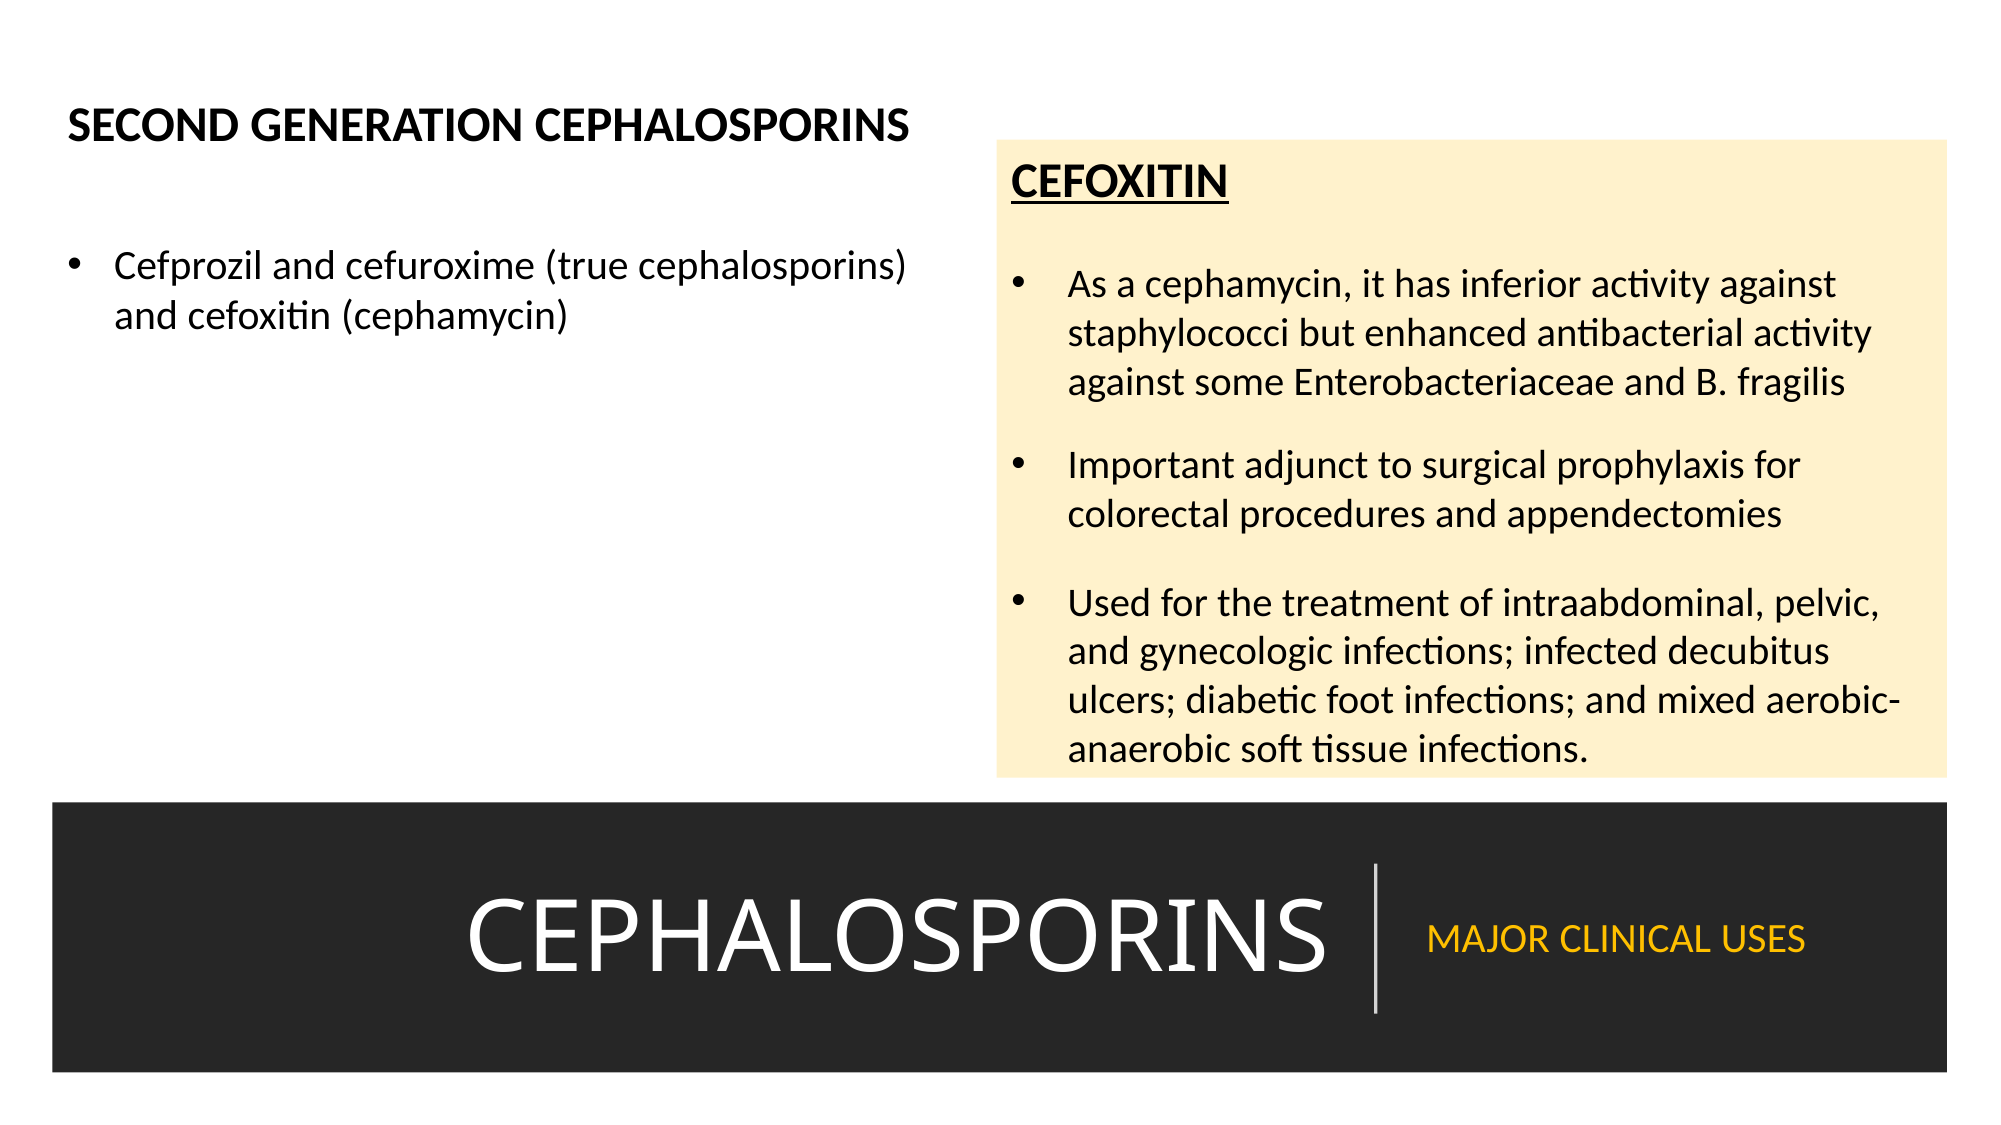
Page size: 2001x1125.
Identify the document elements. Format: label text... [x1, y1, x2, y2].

text_box CEFOXITIN As a cephamycin, it has inferior activity against staphylococci but enhanced antibacterial activity against some Enterobacteriaceae and B. fragilis Important adjunct to surgical prophylaxis for colorectal procedures and appendectomies Used for the treatment of intraabdominal, pelvic, and gynecologic infections; infected decubitus ulcers; diabetic foot infections; and mixed aerobic-anaerobic soft tissue infections. [996, 139, 1947, 778]
title CEPHALOSPORINS [117, 835, 1346, 1043]
text_box [51, 801, 1948, 1073]
text_box Cefprozil and cefuroxime (true cephalosporins) and cefoxitin (cephamycin) [52, 230, 925, 346]
text_box SECOND GENERATION CEPHALOSPORINS [52, 52, 1829, 198]
text_box MAJOR CLINICAL USES [1411, 835, 1883, 1043]
